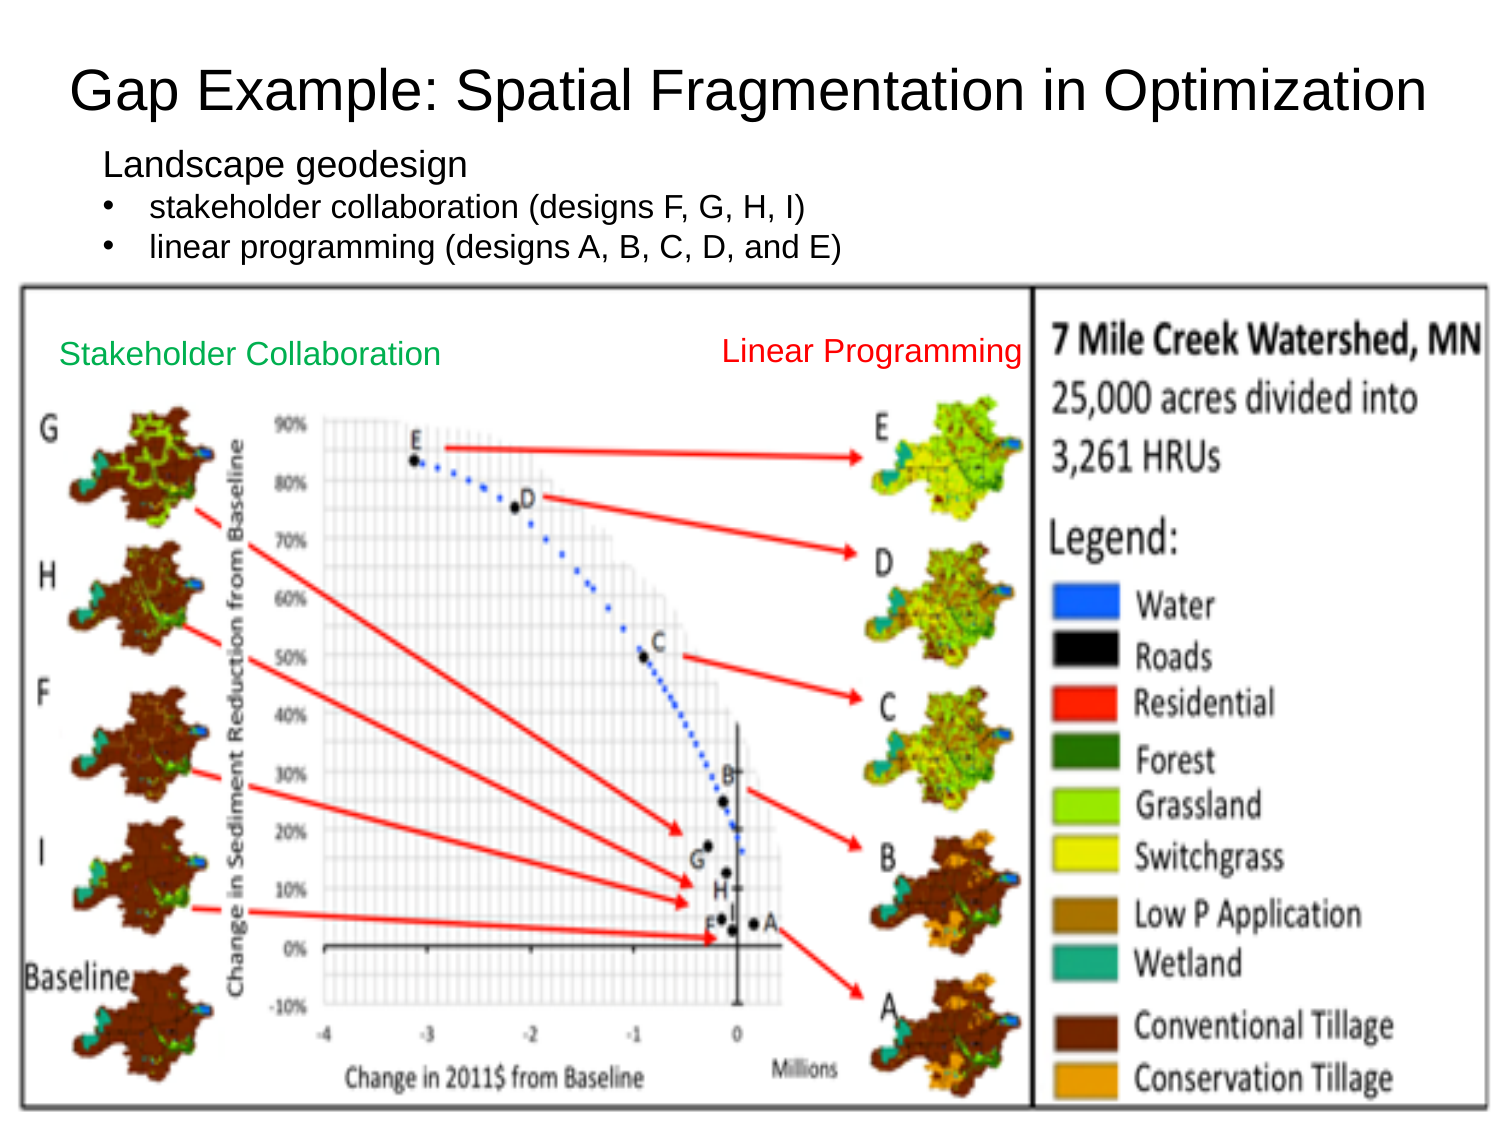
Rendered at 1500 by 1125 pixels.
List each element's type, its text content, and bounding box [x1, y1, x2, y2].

text_box Landscape geodesign stakeholder collaboration (designs F, G, H, I) linear programming (designs A, B, C, D, and E) [87, 124, 1425, 273]
picture [12, 274, 1500, 1125]
title Gap Example: Spatial Fragmentation in Optimization [50, 36, 1450, 164]
